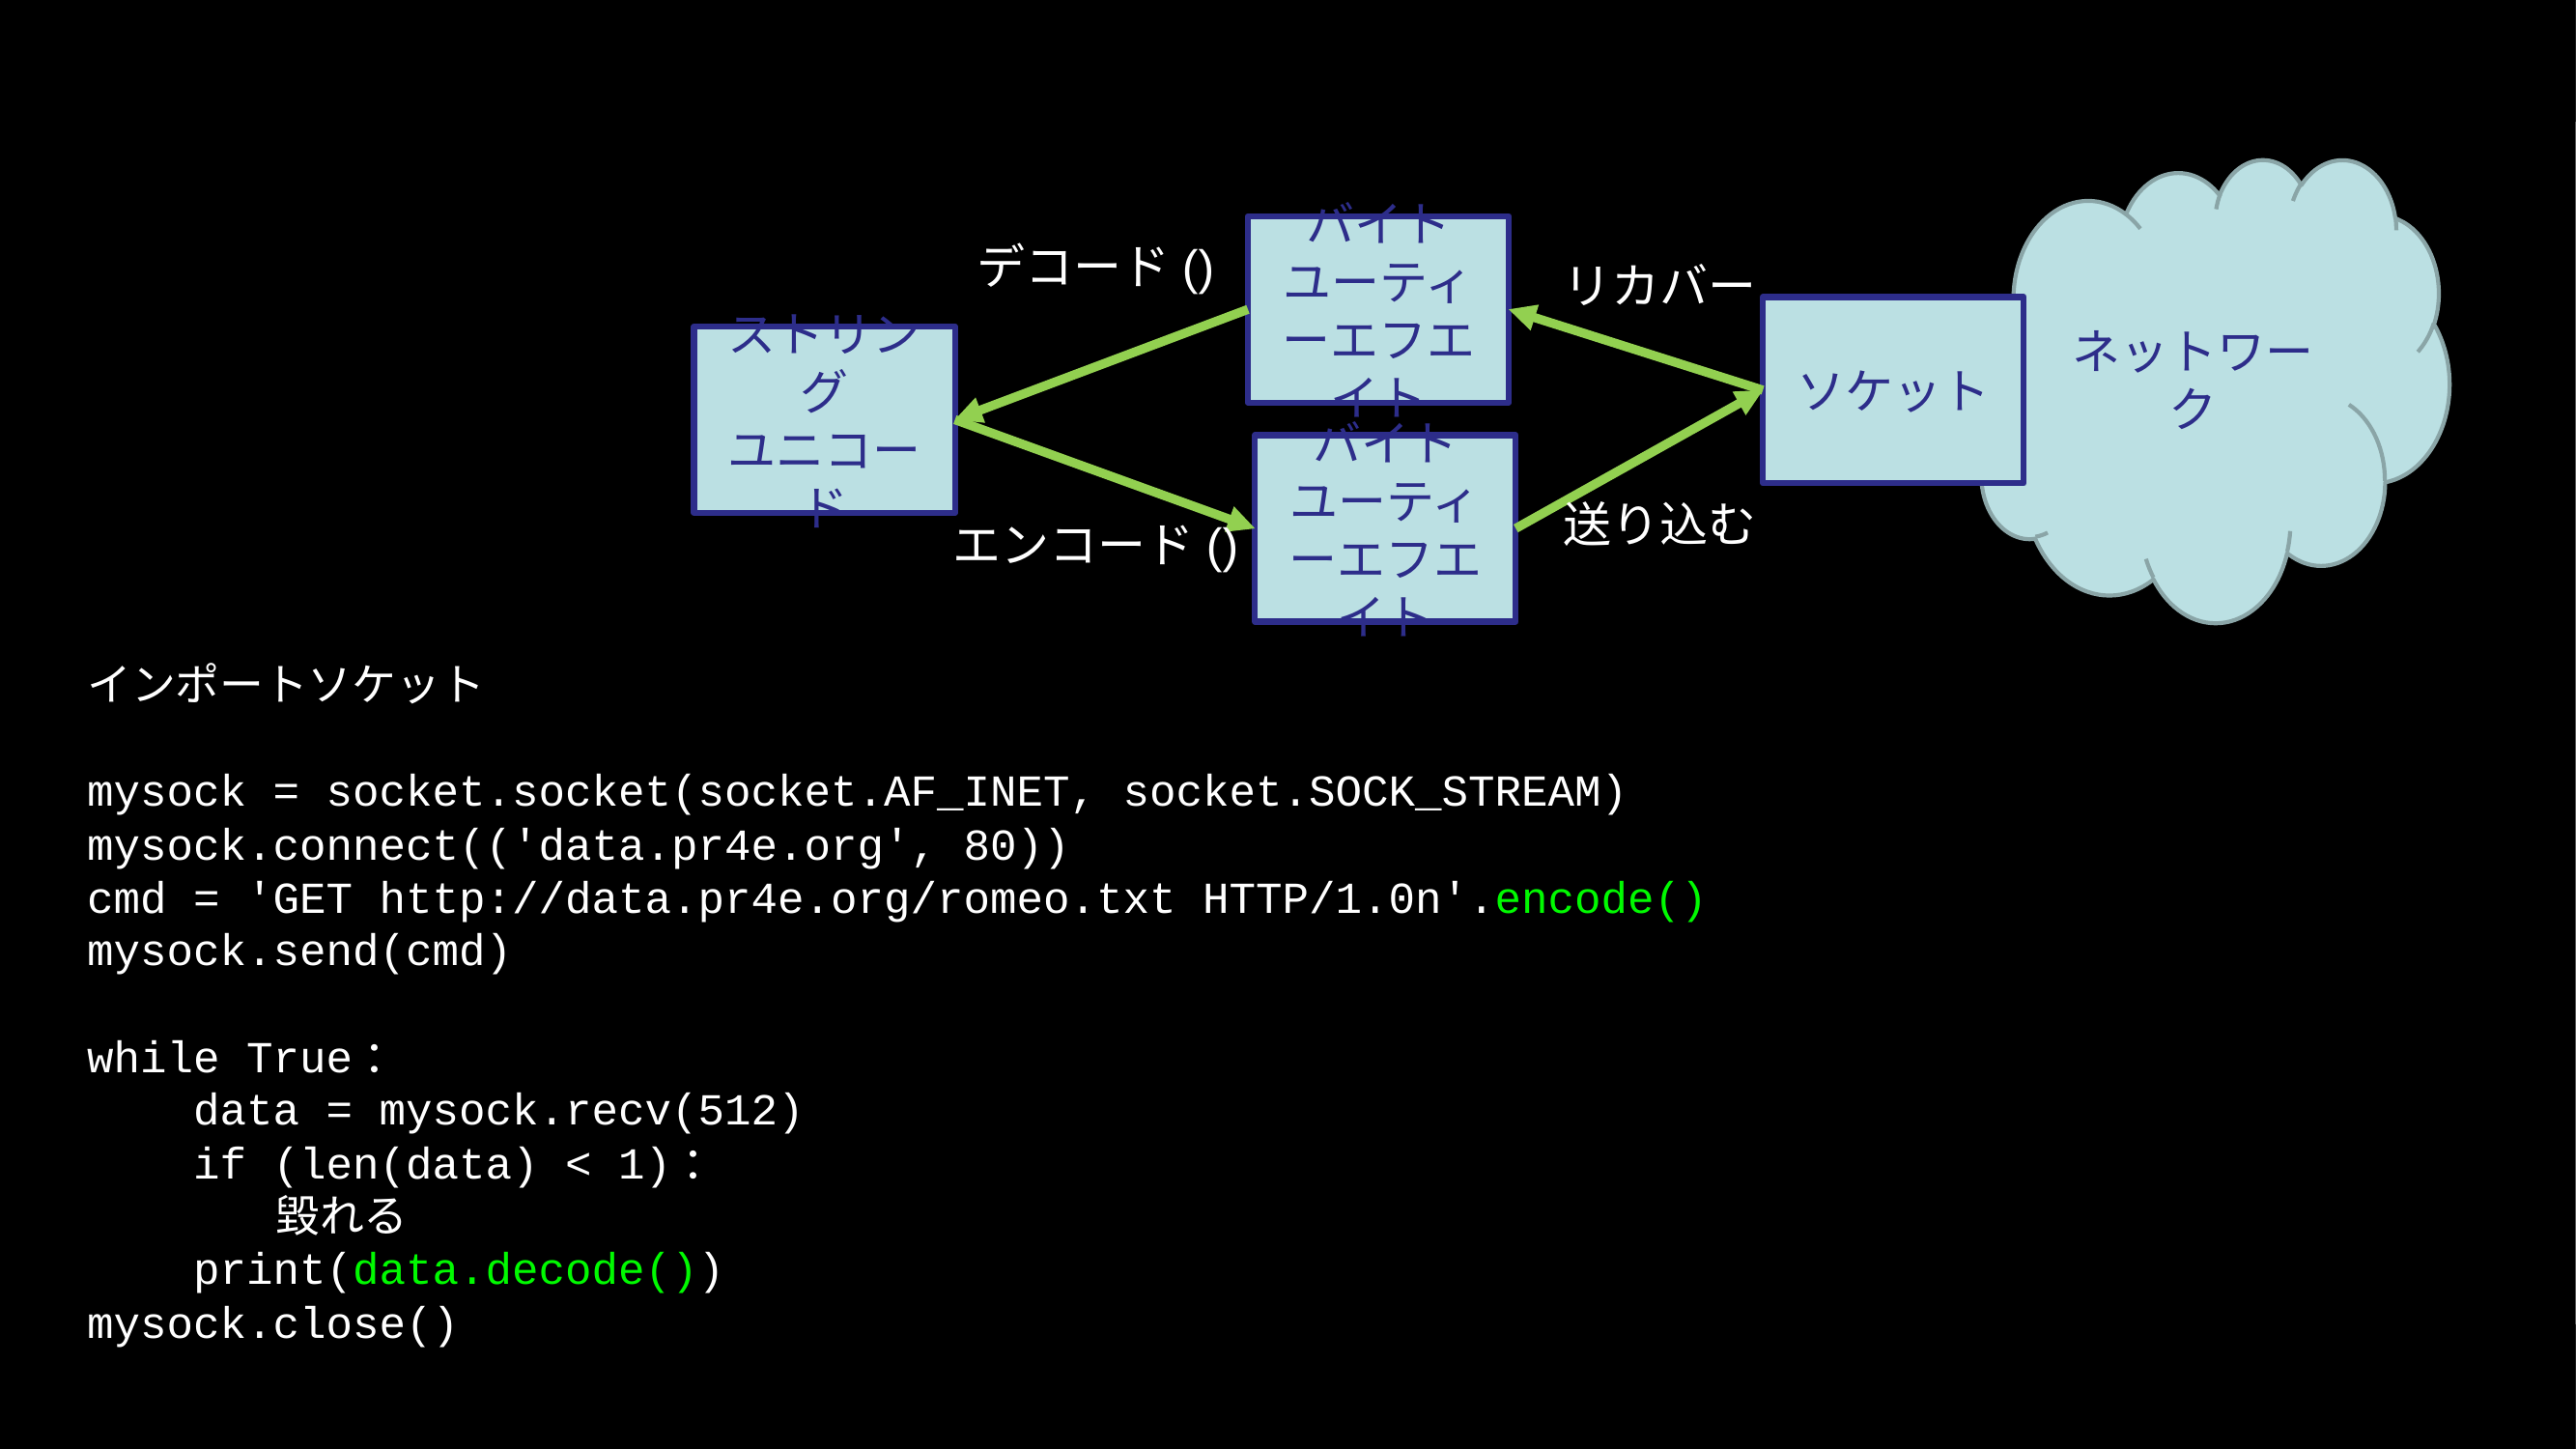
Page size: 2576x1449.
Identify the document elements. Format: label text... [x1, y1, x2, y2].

text_box バイト ユーティーエフエイト [1246, 214, 1511, 405]
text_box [954, 308, 1249, 420]
text_box ストリング ユニコード [692, 325, 949, 515]
text_box リカバー [1548, 248, 1771, 321]
text_box 送り込む [1548, 487, 1771, 560]
text_box ネットワーク [1979, 157, 2452, 626]
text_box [954, 419, 1256, 529]
text_box エンコード() [939, 507, 1254, 580]
text_box インポートソケット mysock = socket.socket(socket.AF_INET, socket.SOCK_STREAM) mysock.connect(('data.pr4e.org', 80)) cmd = 'GET http://data.pr4e.org/romeo.txt HTTP/1.0n'.encode() mysock.send(cmd) while True： data = mysock.recv(512) if (len(data) < 1)： 毀れる print(data.decode()) mysock.close() [72, 648, 1876, 1354]
text_box ソケット [1768, 295, 2025, 485]
text_box デコード() [963, 229, 1230, 301]
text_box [1508, 308, 1764, 391]
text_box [1515, 389, 1764, 529]
text_box バイト ユーティーエフエイト [1253, 433, 1517, 624]
